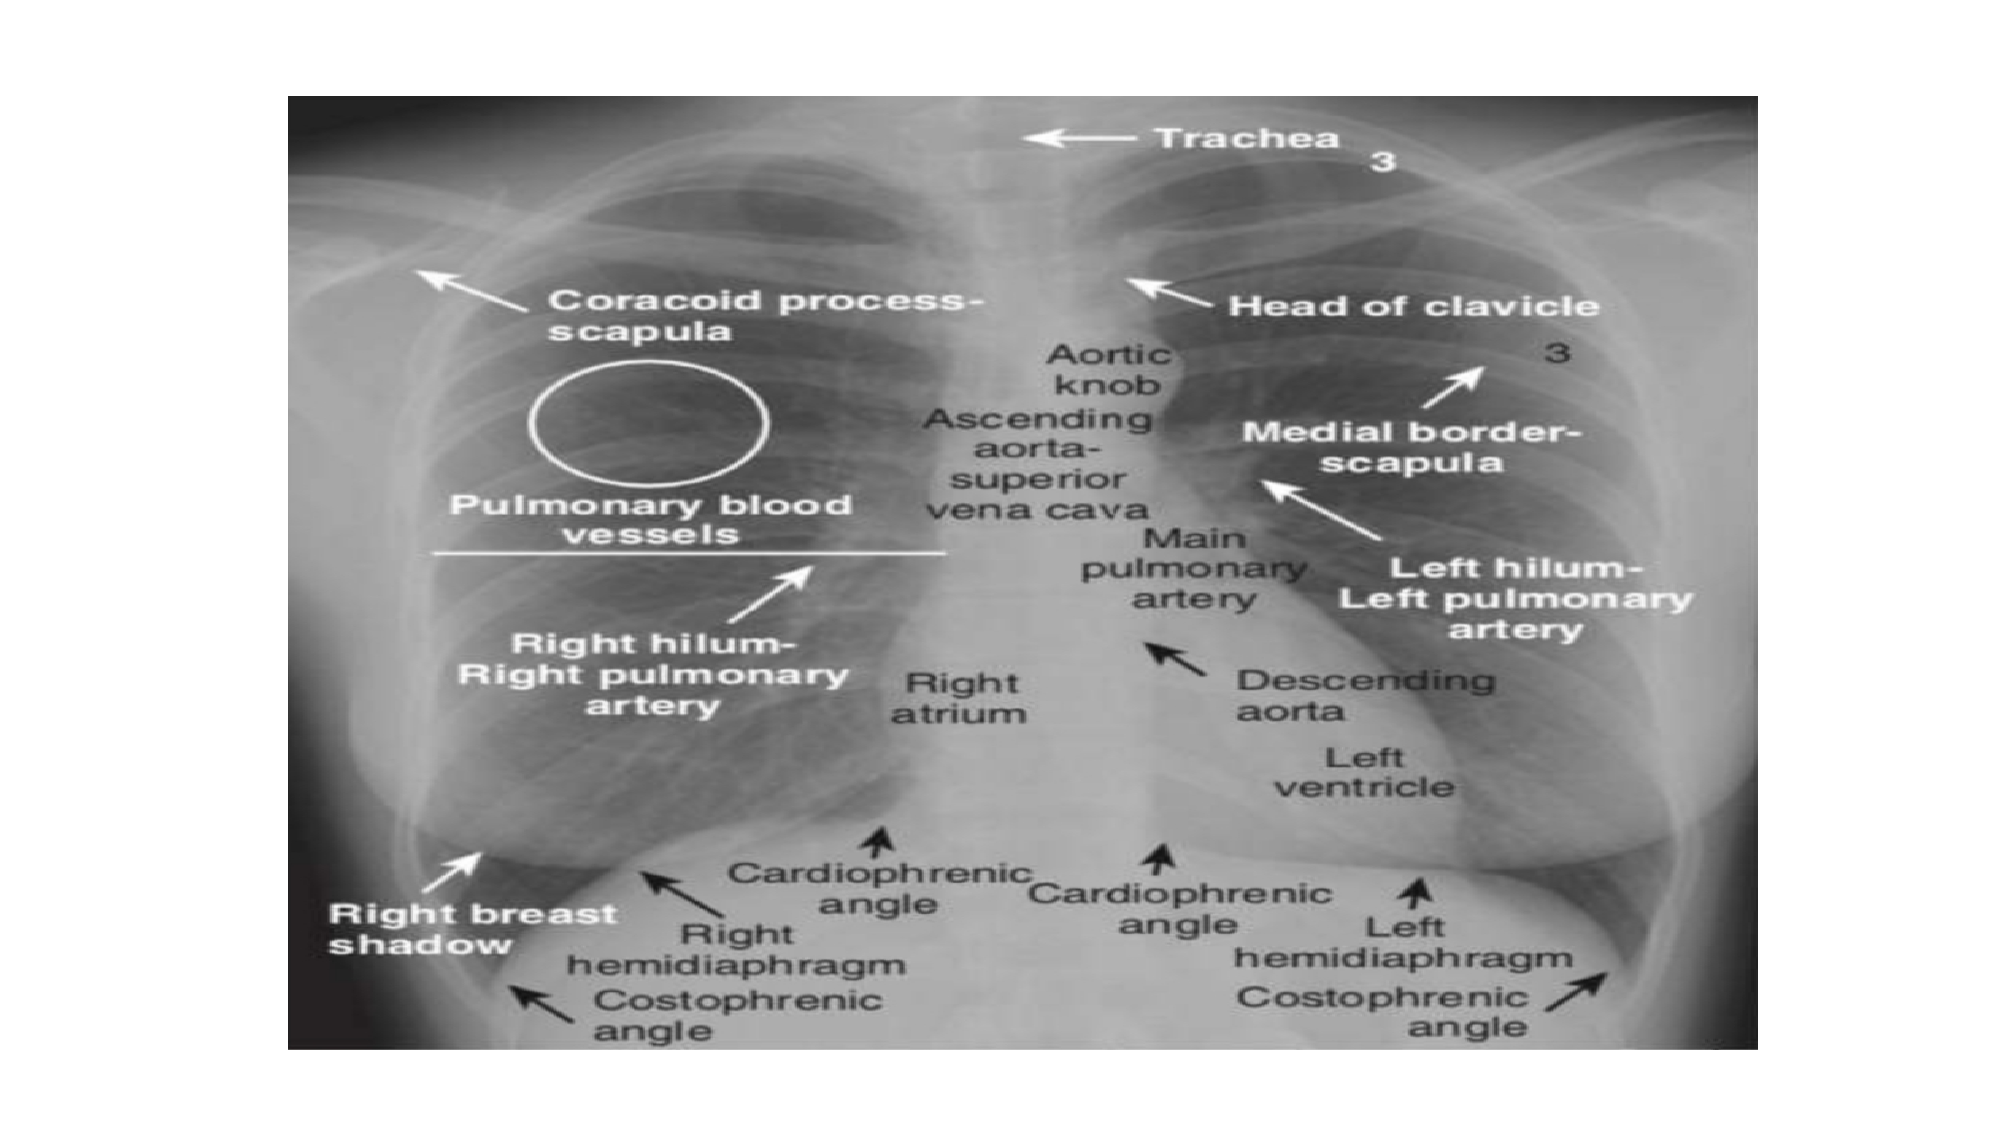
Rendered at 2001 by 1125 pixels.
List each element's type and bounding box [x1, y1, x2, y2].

list [288, 96, 1758, 1050]
